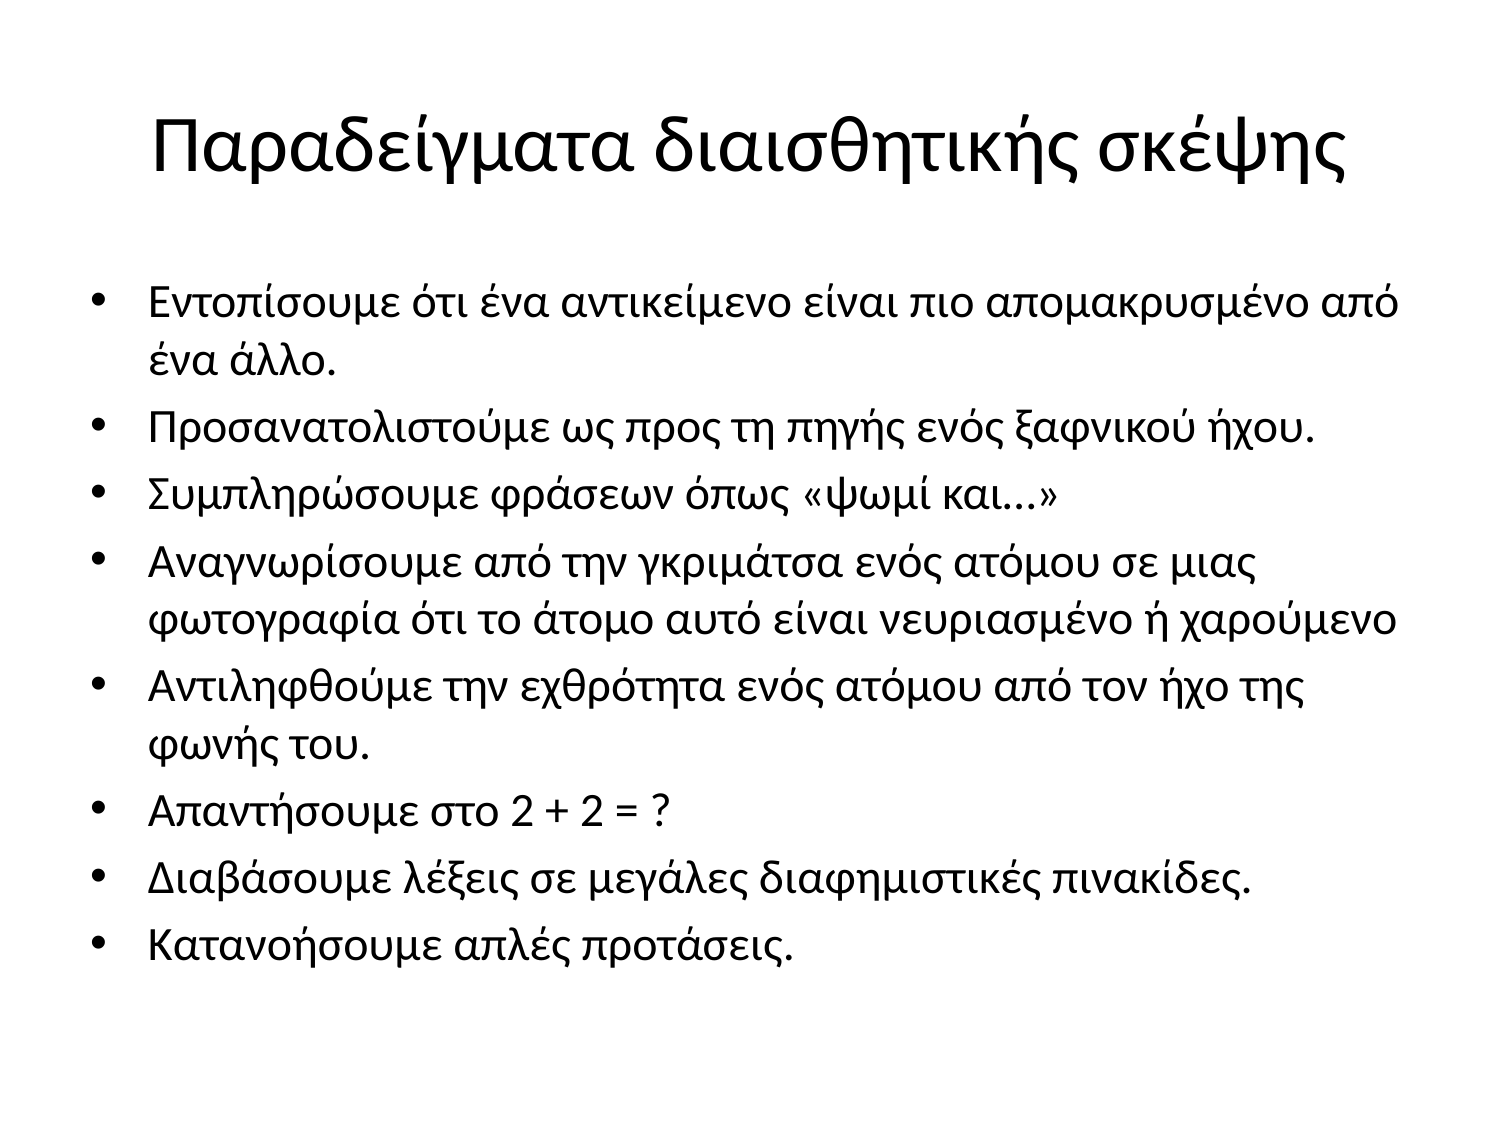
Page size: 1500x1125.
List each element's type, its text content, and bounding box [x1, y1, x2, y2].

list Εντοπίσουμε ότι ένα αντικείμενο είναι πιο απομακρυσμένο από ένα άλλο. Προσανατολιστούμε ως προς τη πηγής ενός ξαφνικού ήχου. Συμπληρώσουμε φράσεων όπως «ψωμί και…» Αναγνωρίσουμε από την γκριμάτσα ενός ατόμου σε μιας φωτογραφία ότι το άτομο αυτό είναι νευριασμένο ή χαρούμενο Αντιληφθούμε την εχθρότητα ενός ατόμου από τον ήχο της φωνής του. Απαντήσουμε στο 2 + 2 = ? Διαβάσουμε λέξεις σε μεγάλες διαφημιστικές πινακίδες. Κατανοήσουμε απλές προτάσεις. [75, 262, 1425, 1005]
title Παραδείγματα διαισθητικής σκέψης [75, 45, 1425, 233]
